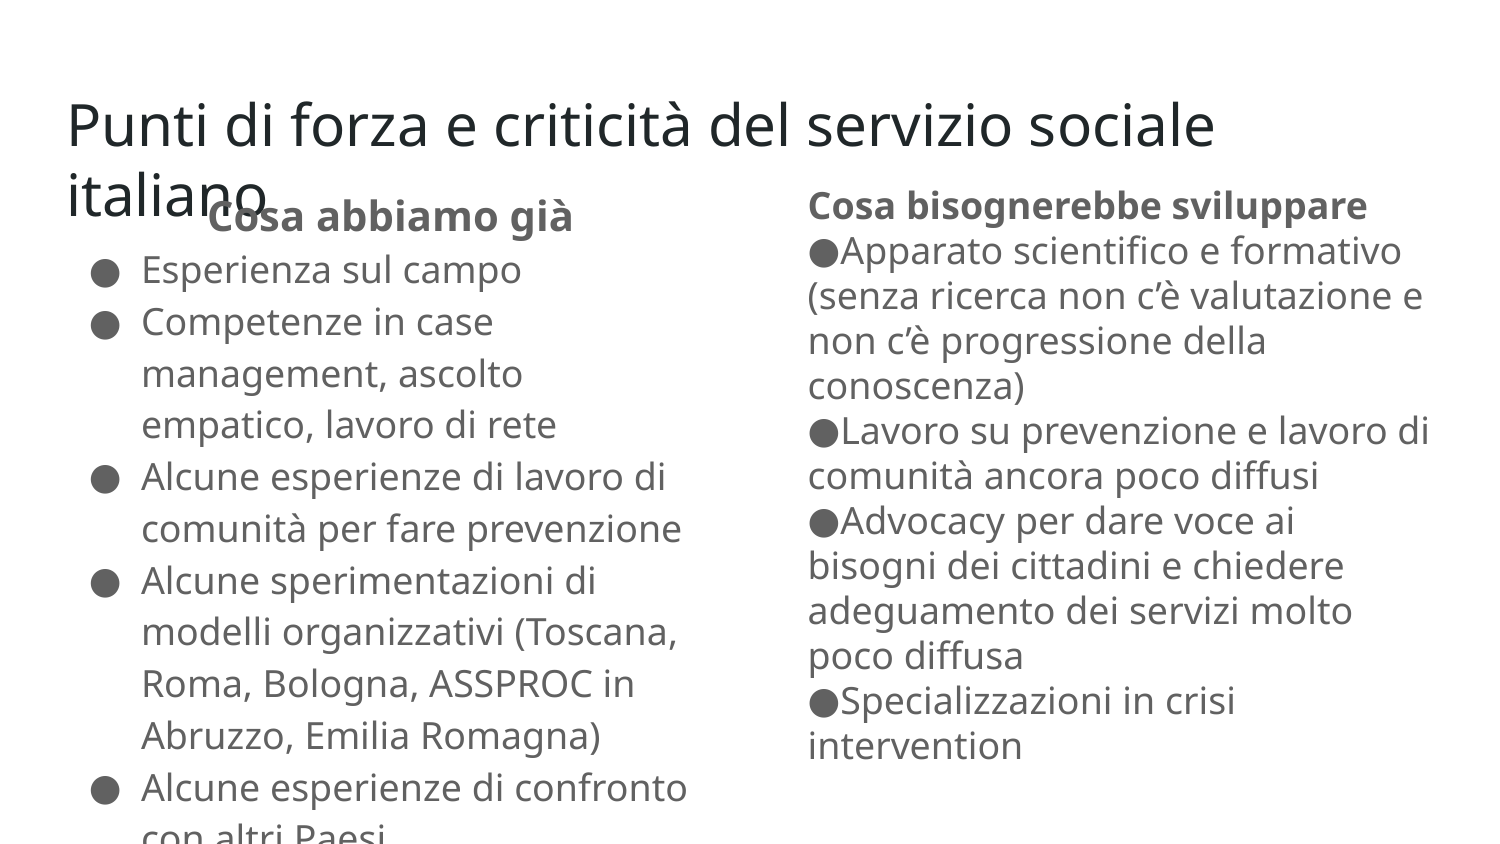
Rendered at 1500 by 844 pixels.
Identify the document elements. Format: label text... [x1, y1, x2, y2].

list Cosa abbiamo già Esperienza sul campo Competenze in case management, ascolto empatico, lavoro di rete Alcune esperienze di lavoro di comunità per fare prevenzione Alcune sperimentazioni di modelli organizzativi (Toscana, Roma, Bologna, ASSPROC in Abruzzo, Emilia Romagna) Alcune esperienze di confronto con altri Paesi [51, 166, 708, 750]
title Punti di forza e criticità del servizio sociale italiano [51, 72, 1449, 167]
list Cosa bisognerebbe sviluppare Apparato scientifico e formativo (senza ricerca non c’è valutazione e non c’è progressione della conoscenza) Lavoro su prevenzione e lavoro di comunità ancora poco diffusi Advocacy per dare voce ai bisogni dei cittadini e chiedere adeguamento dei servizi molto poco diffusa Specializzazioni in crisi intervention [792, 166, 1449, 811]
